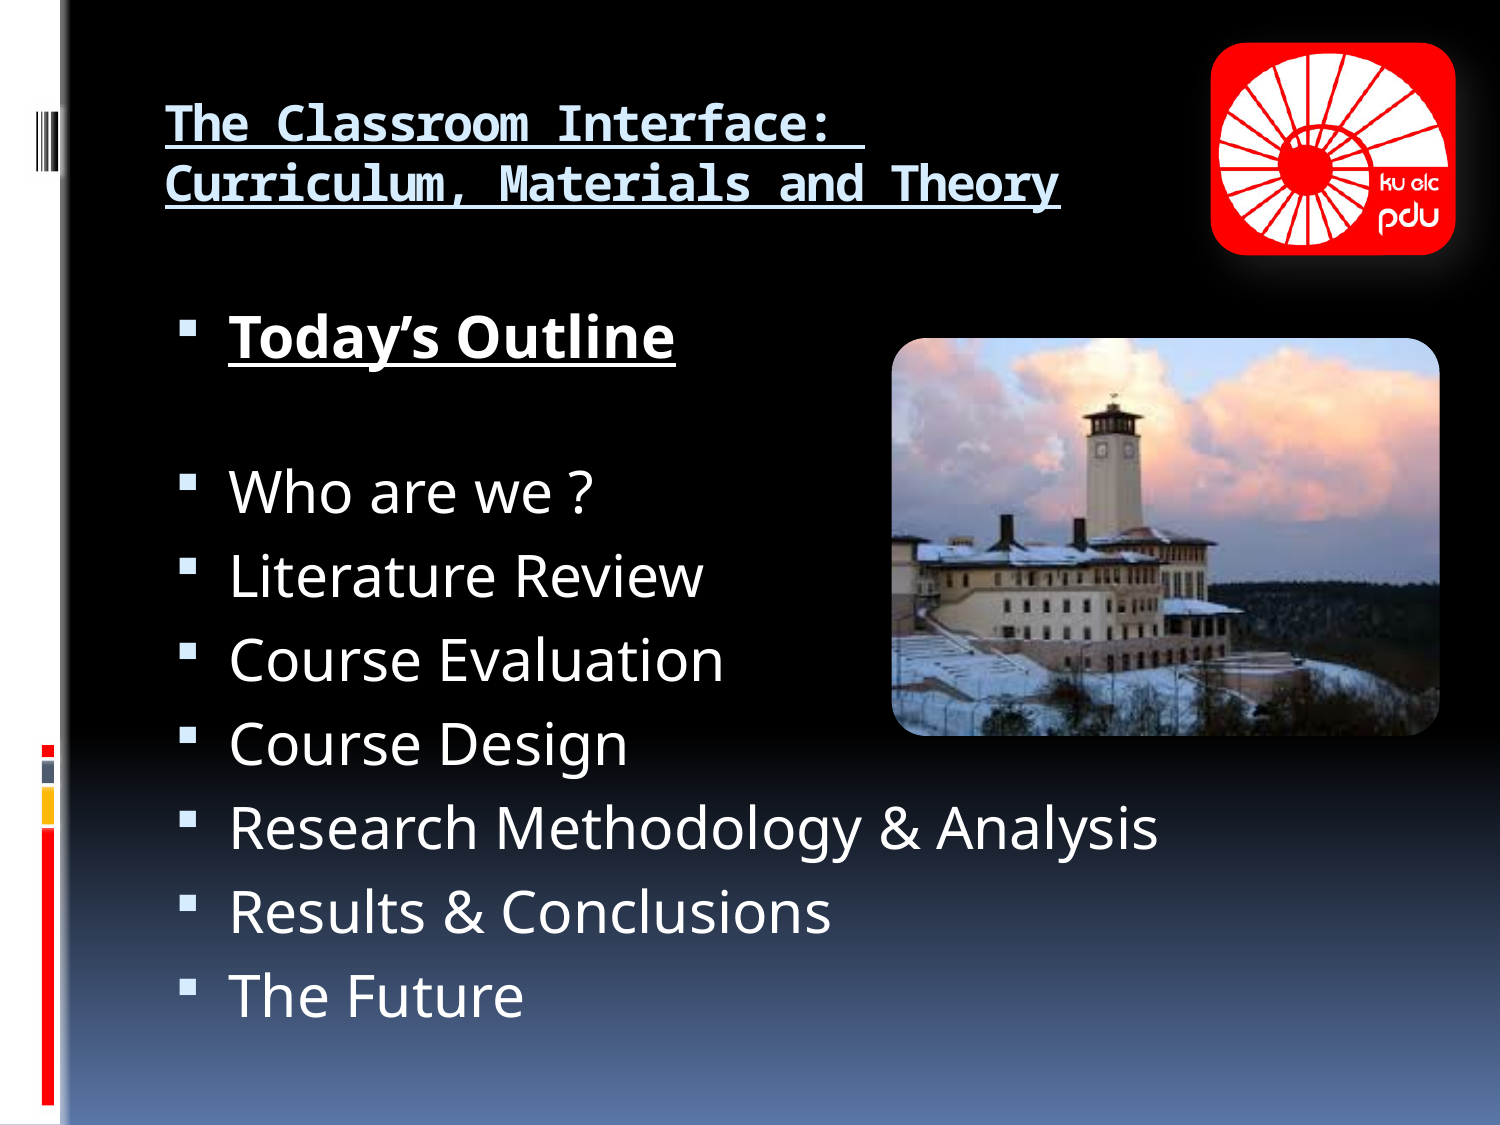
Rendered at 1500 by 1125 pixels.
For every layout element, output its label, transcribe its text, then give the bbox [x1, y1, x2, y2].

picture [1210, 42, 1457, 256]
picture [891, 337, 1441, 737]
list Today’s Outline Who are we ? Literature Review Course Evaluation Course Design Research Methodology & Analysis Results & Conclusions The Future [150, 292, 1425, 1043]
title The Classroom Interface: Curriculum, Materials and Theory [150, 83, 1196, 234]
